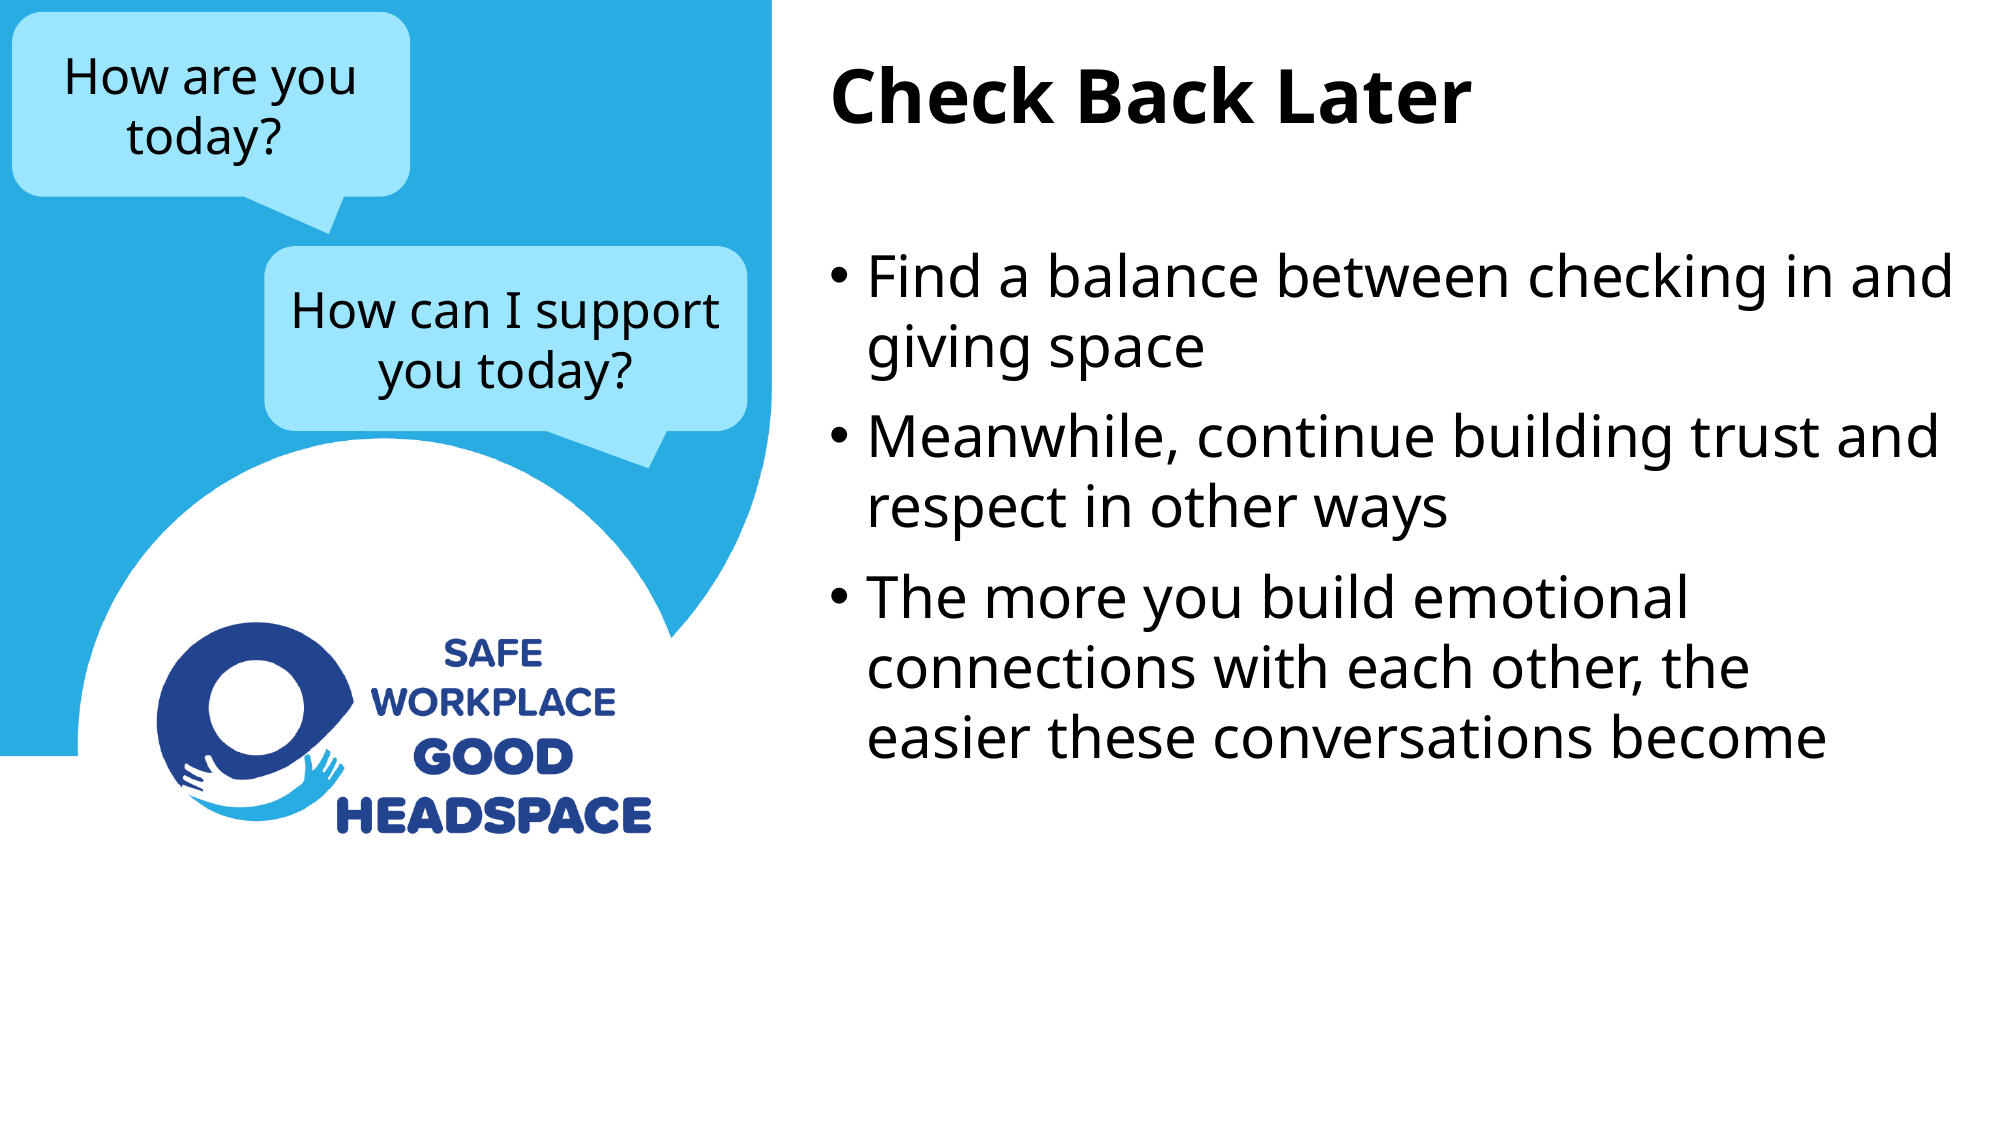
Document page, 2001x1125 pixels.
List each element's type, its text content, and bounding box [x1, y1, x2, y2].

list Find a balance between checking in and giving space Meanwhile, continue building trust and respect in other ways The more you build emotional connections with each other, the easier these conversations become [814, 231, 1988, 1068]
title Check Back Later [814, 11, 1988, 188]
text_box How are you today? [11, 10, 412, 236]
text_box How can I support you today? [263, 245, 749, 470]
picture [0, 0, 2000, 1125]
